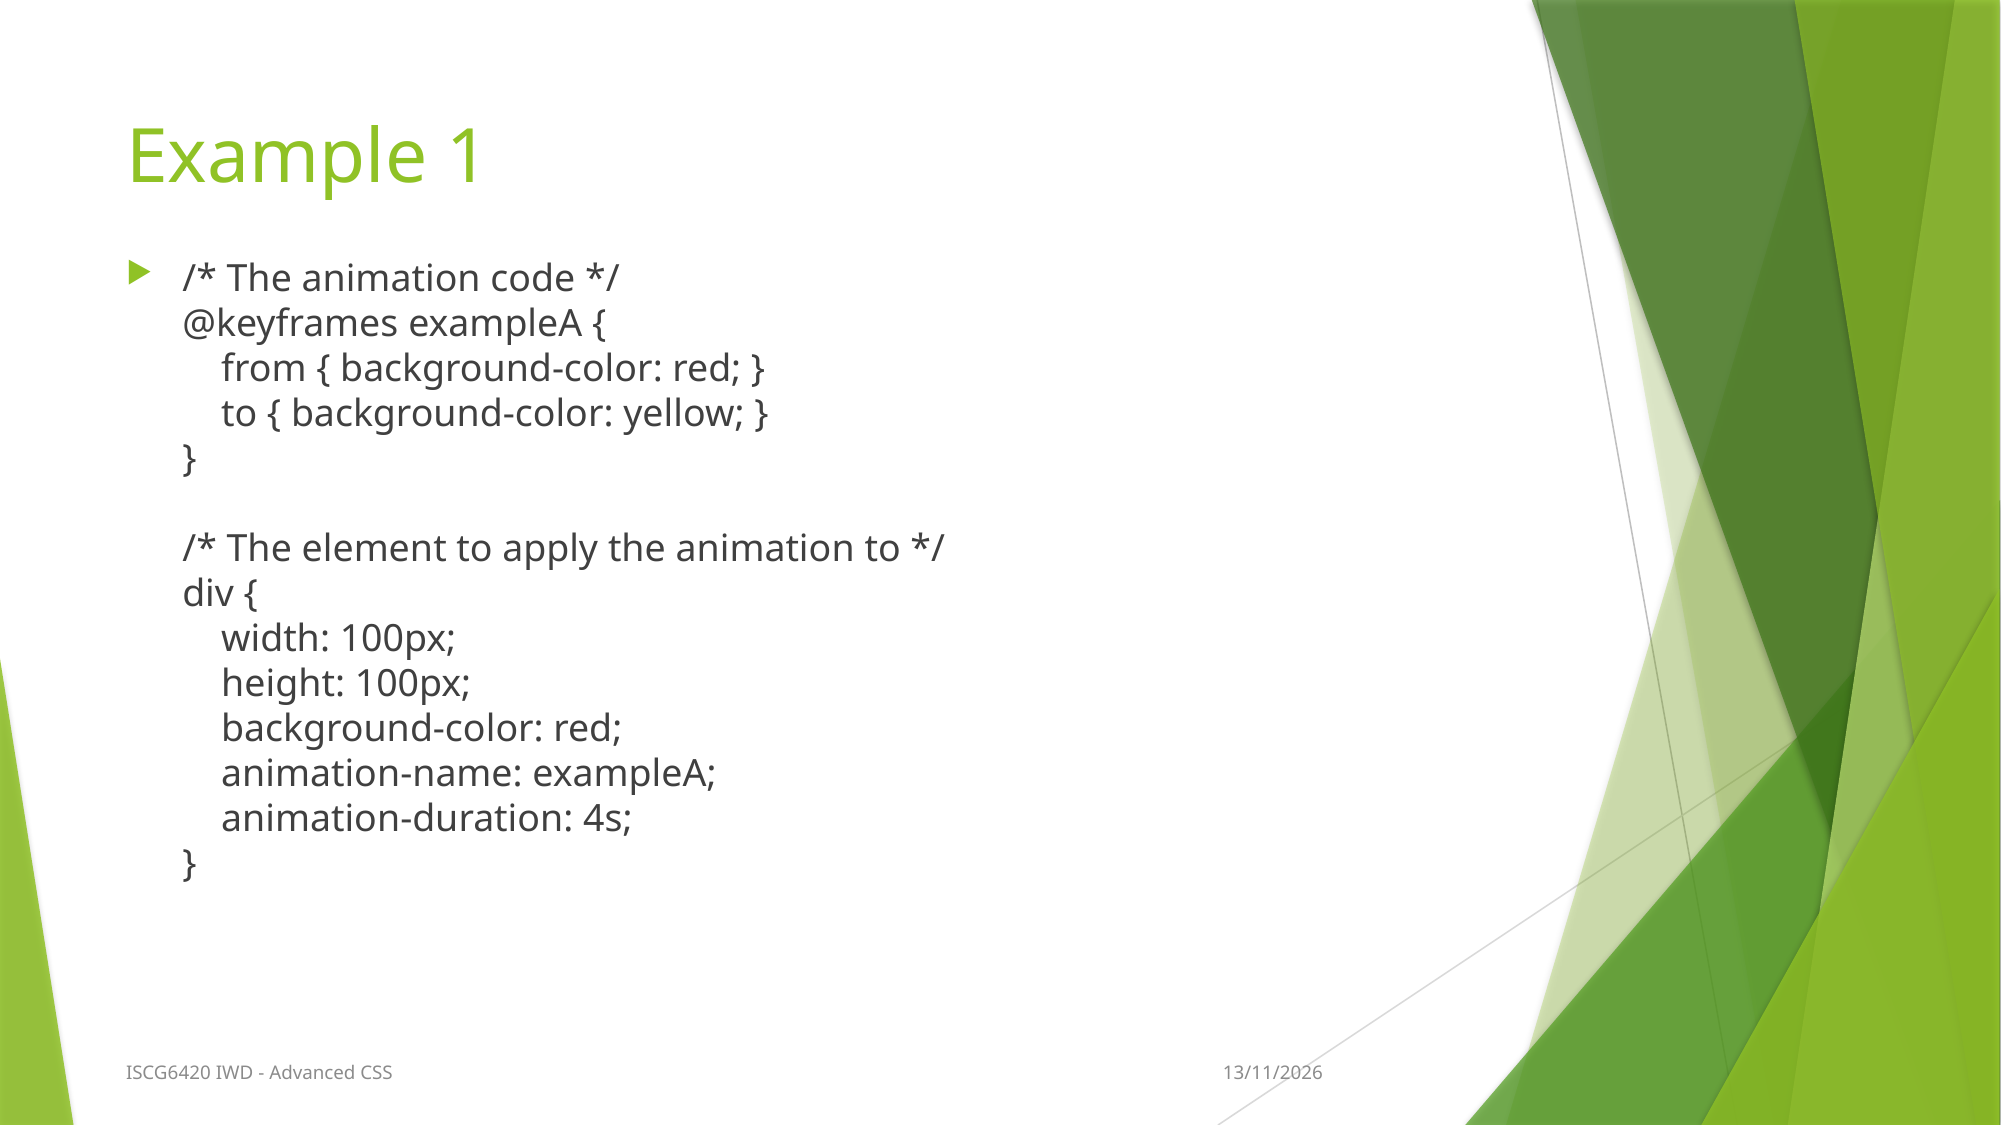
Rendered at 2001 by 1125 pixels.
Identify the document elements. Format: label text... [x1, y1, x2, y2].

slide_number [1188, 1043, 1338, 1104]
list /* The animation code */ @keyframes exampleA { from { background-color: red; } to { background-color: yellow; } } /* The element to apply the animation to */ div { width: 100px; height: 100px; background-color: red; animation-name: exampleA; animation-duration: 4s; } [111, 246, 1522, 992]
footer ISCG6420 IWD - Advanced CSS [111, 1043, 1145, 1104]
title Example 1 [111, 99, 1522, 246]
